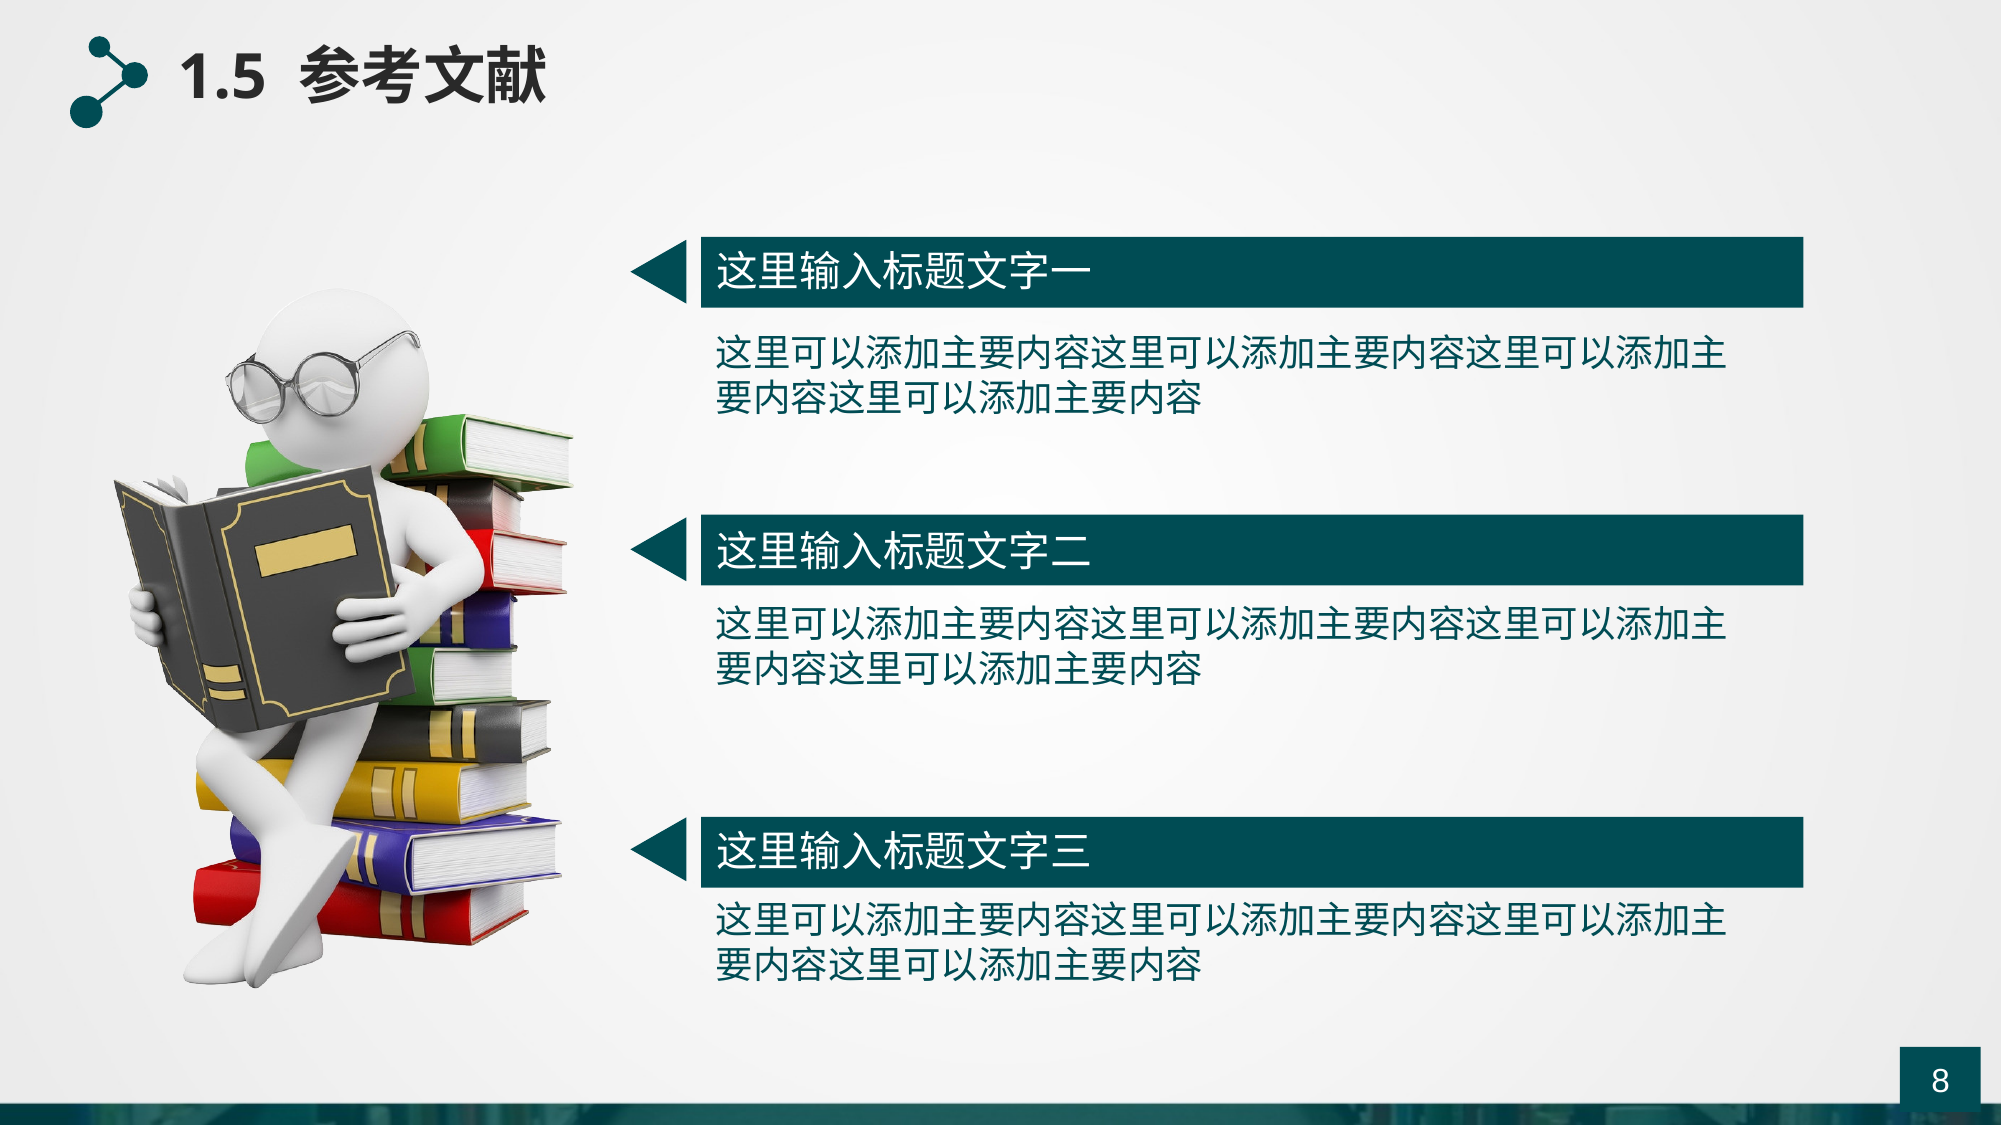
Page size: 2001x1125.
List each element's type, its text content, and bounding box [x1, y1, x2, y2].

text_box 这里输入标题文字一 [701, 236, 1296, 302]
text_box [641, 817, 687, 882]
text_box [630, 239, 687, 304]
text_box 这里可以添加主要内容这里可以添加主要内容这里可以添加主要内容这里可以添加主要内容 [701, 592, 1780, 698]
text_box 这里可以添加主要内容这里可以添加主要内容这里可以添加主要内容这里可以添加主要内容 [701, 322, 1780, 427]
text_box [701, 236, 1804, 308]
text_box [701, 514, 1804, 586]
picture [0, 0, 2001, 1125]
text_box 这里可以添加主要内容这里可以添加主要内容这里可以添加主要内容这里可以添加主要内容 [701, 888, 1780, 994]
text_box [701, 816, 1804, 888]
text_box [70, 36, 148, 129]
text_box 这里输入标题文字三 [701, 816, 1320, 882]
text_box 这里输入标题文字二 [701, 516, 1320, 582]
text_box 1.5 参考文献 [162, 28, 563, 119]
text_box [641, 517, 687, 582]
